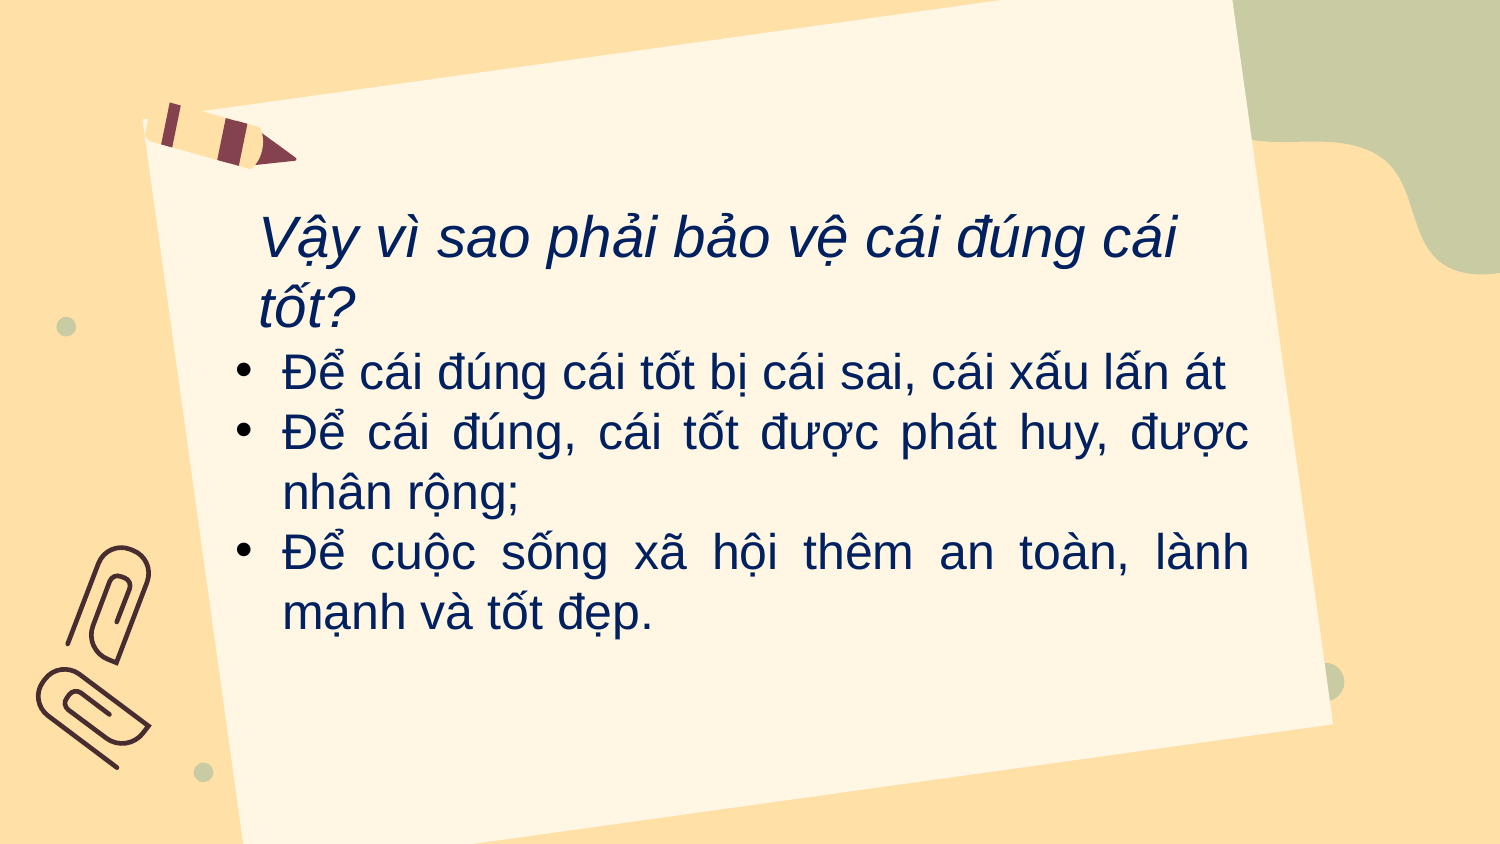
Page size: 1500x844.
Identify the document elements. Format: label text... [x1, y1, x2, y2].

text_box [258, 0, 1259, 191]
text_box Vậy vì sao phải bảo vệ cái đúng cái tốt? [244, 191, 1285, 347]
text_box [142, 118, 1334, 844]
text_box Để cái đúng cái tốt bị cái sai, cái xấu lấn át Để cái đúng, cái tốt được phát huy, được nhân rộng; Để cuộc sống xã hội thêm an toàn, lành mạnh và tốt đẹp. [220, 331, 1266, 647]
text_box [181, 65, 253, 220]
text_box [34, 536, 175, 768]
